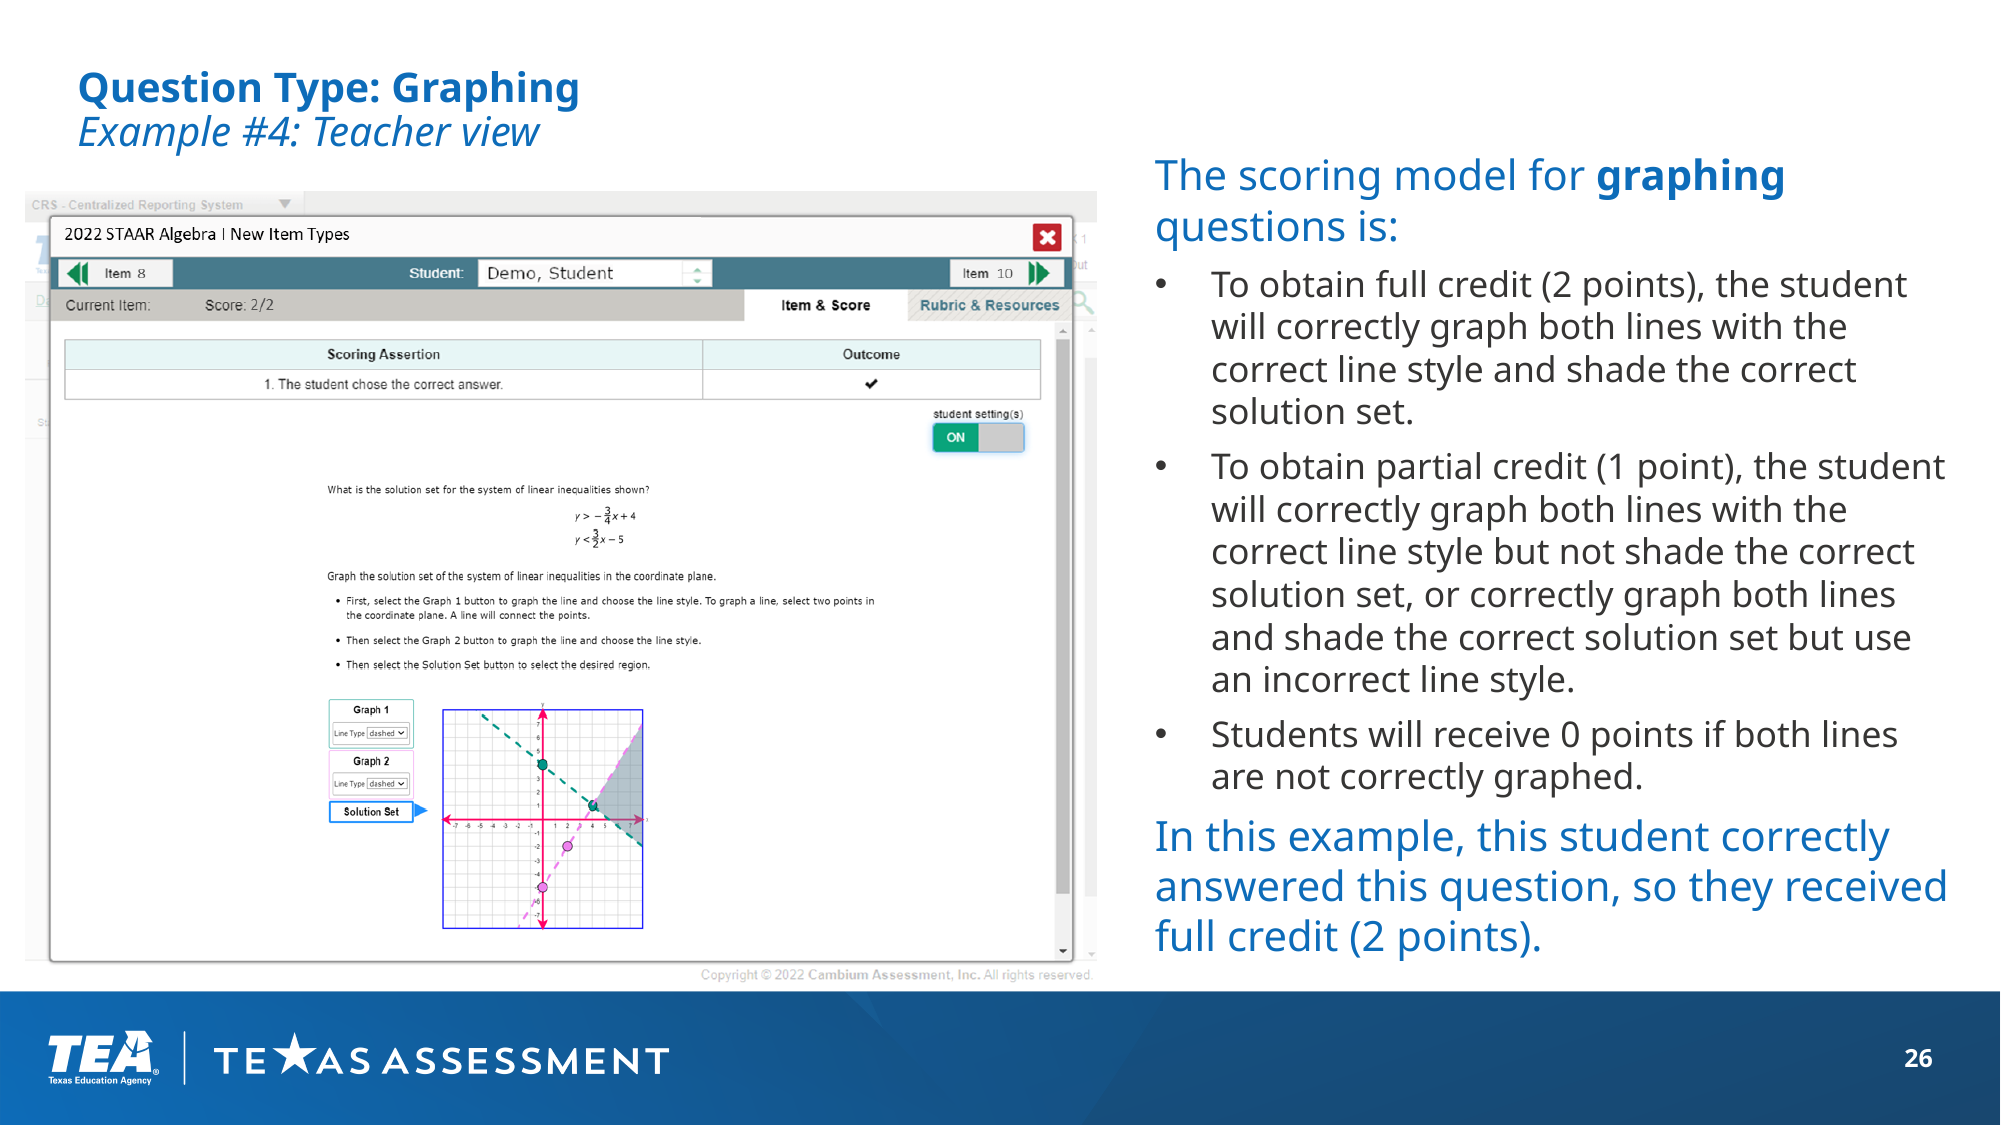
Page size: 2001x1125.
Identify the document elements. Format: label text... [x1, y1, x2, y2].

list The scoring model for graphing questions is: To obtain full credit (2 points), the student will correctly graph both lines with the correct line style and shade the correct solution set. To obtain partial credit (1 point), the student will correctly graph both lines with the correct line style but not shade the correct solution set, or correctly graph both lines and shade the correct solution set but use an incorrect line style. Students will receive 0 points if both lines are not correctly graphed. In this example, this student correctly answered this question, so they received full credit (2 points). [1139, 141, 1975, 972]
picture [0, 0, 2001, 1125]
title Question Type: Graphing Example #4: Teacher view [62, 59, 1938, 164]
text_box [25, 191, 1097, 986]
slide_number 26 [1497, 1029, 1948, 1090]
